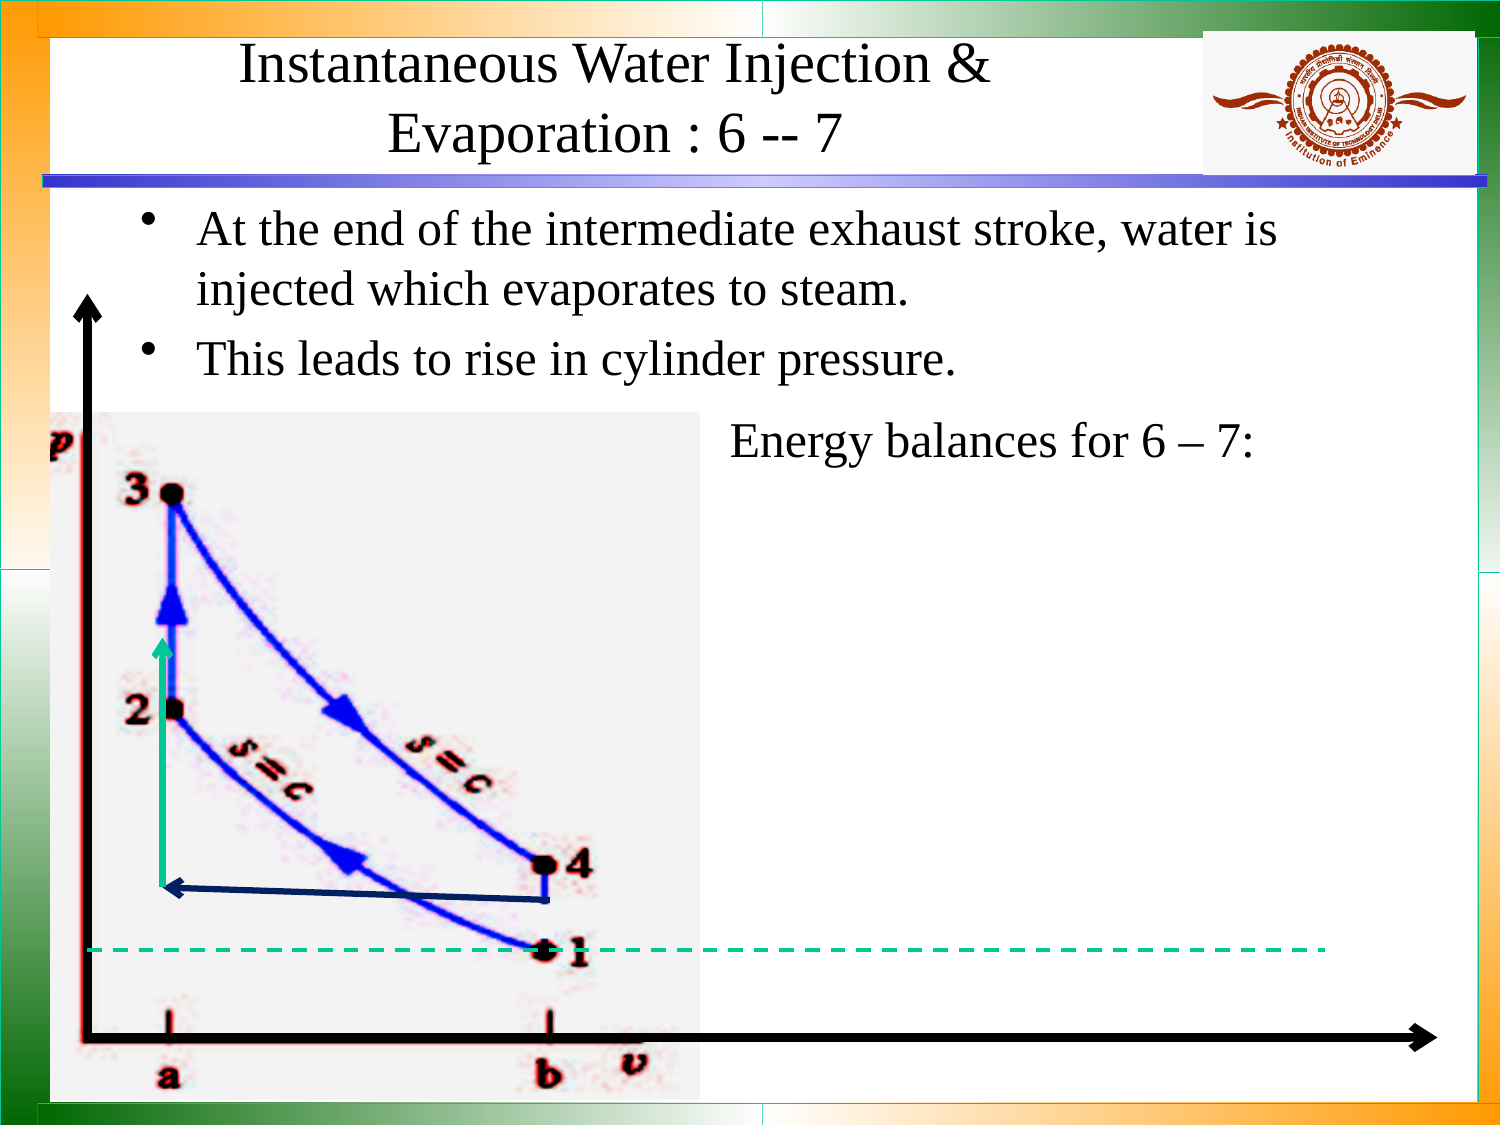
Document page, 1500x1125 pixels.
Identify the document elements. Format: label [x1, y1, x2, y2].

text_box [0, 0, 1500, 1125]
